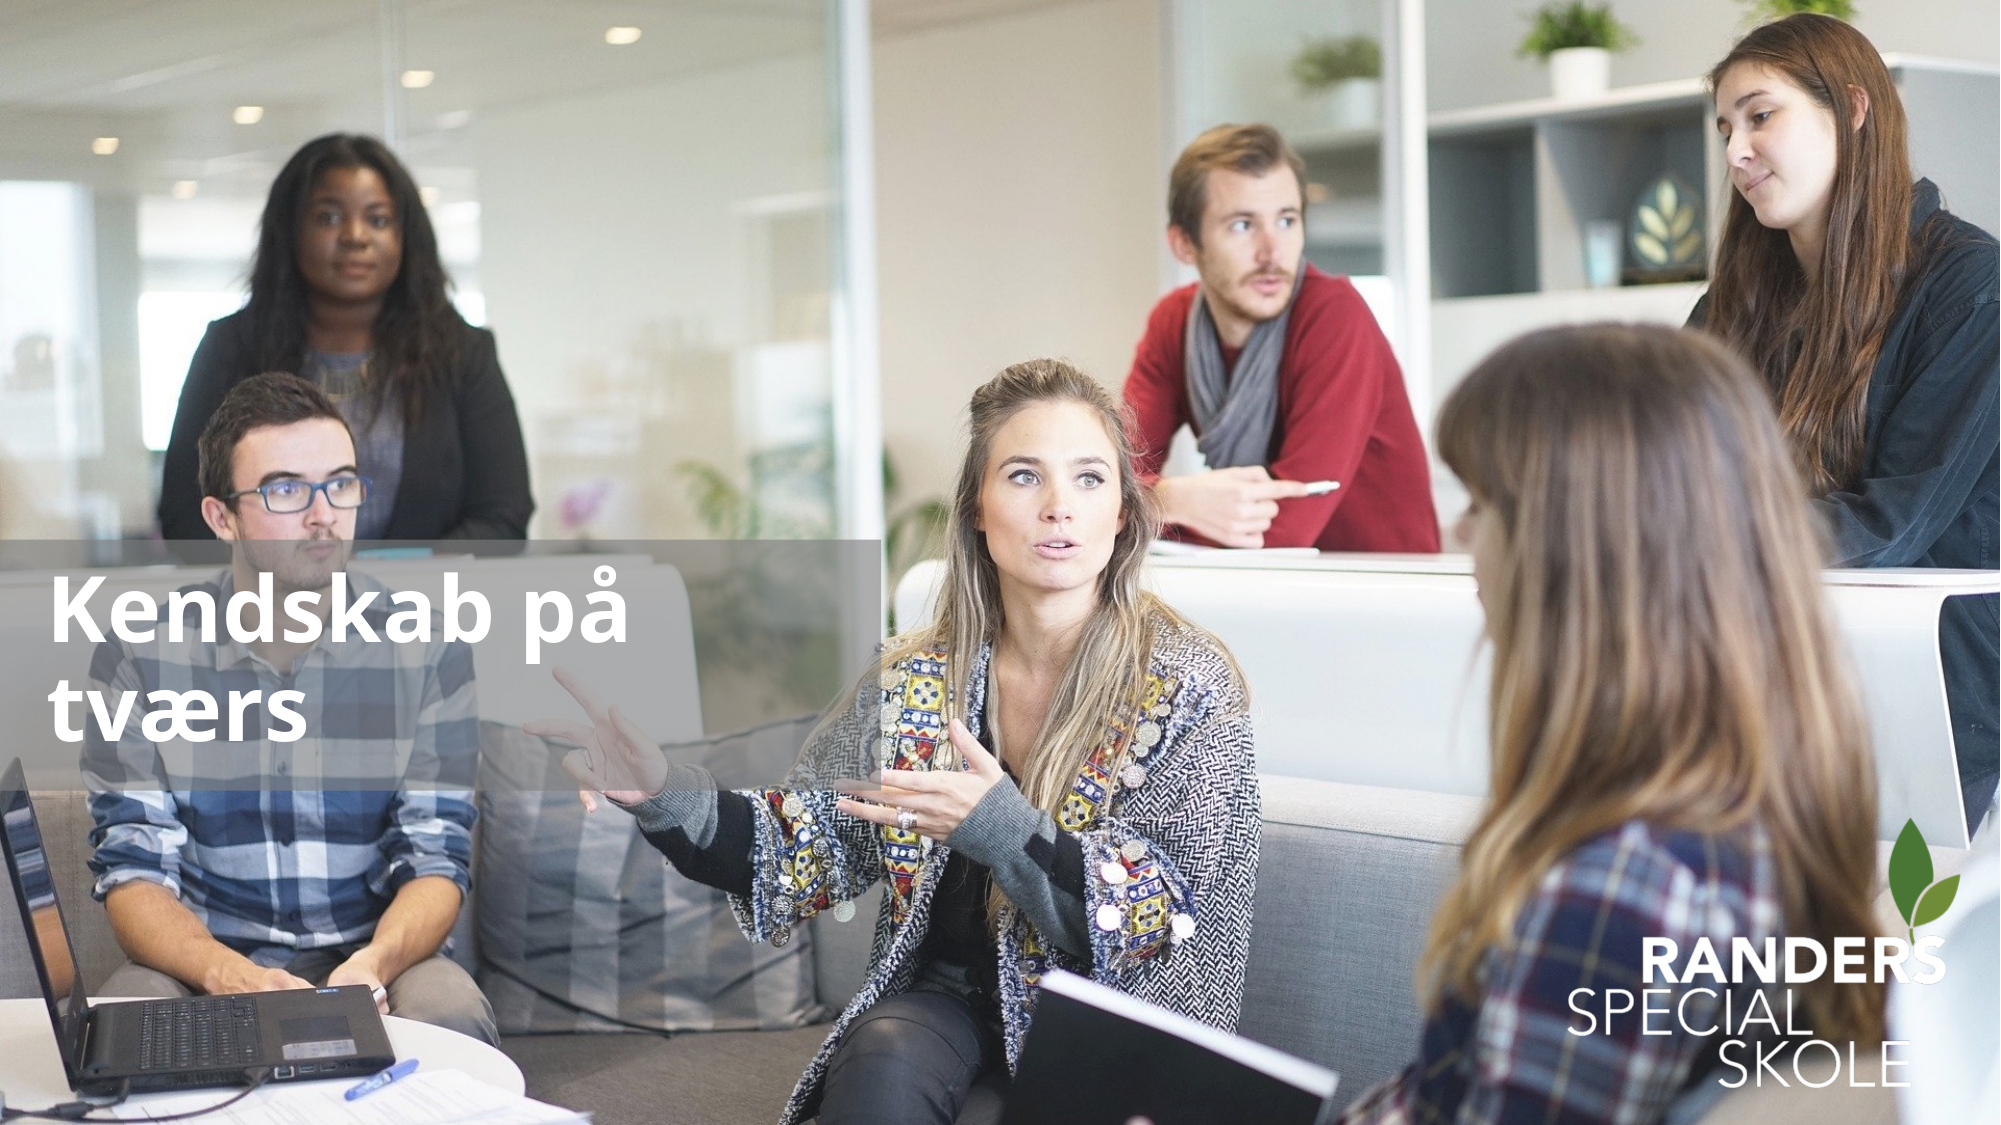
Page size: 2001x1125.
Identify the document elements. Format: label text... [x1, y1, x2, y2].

picture [1541, 805, 2000, 1125]
title Kendskab på tværs [0, 539, 882, 791]
